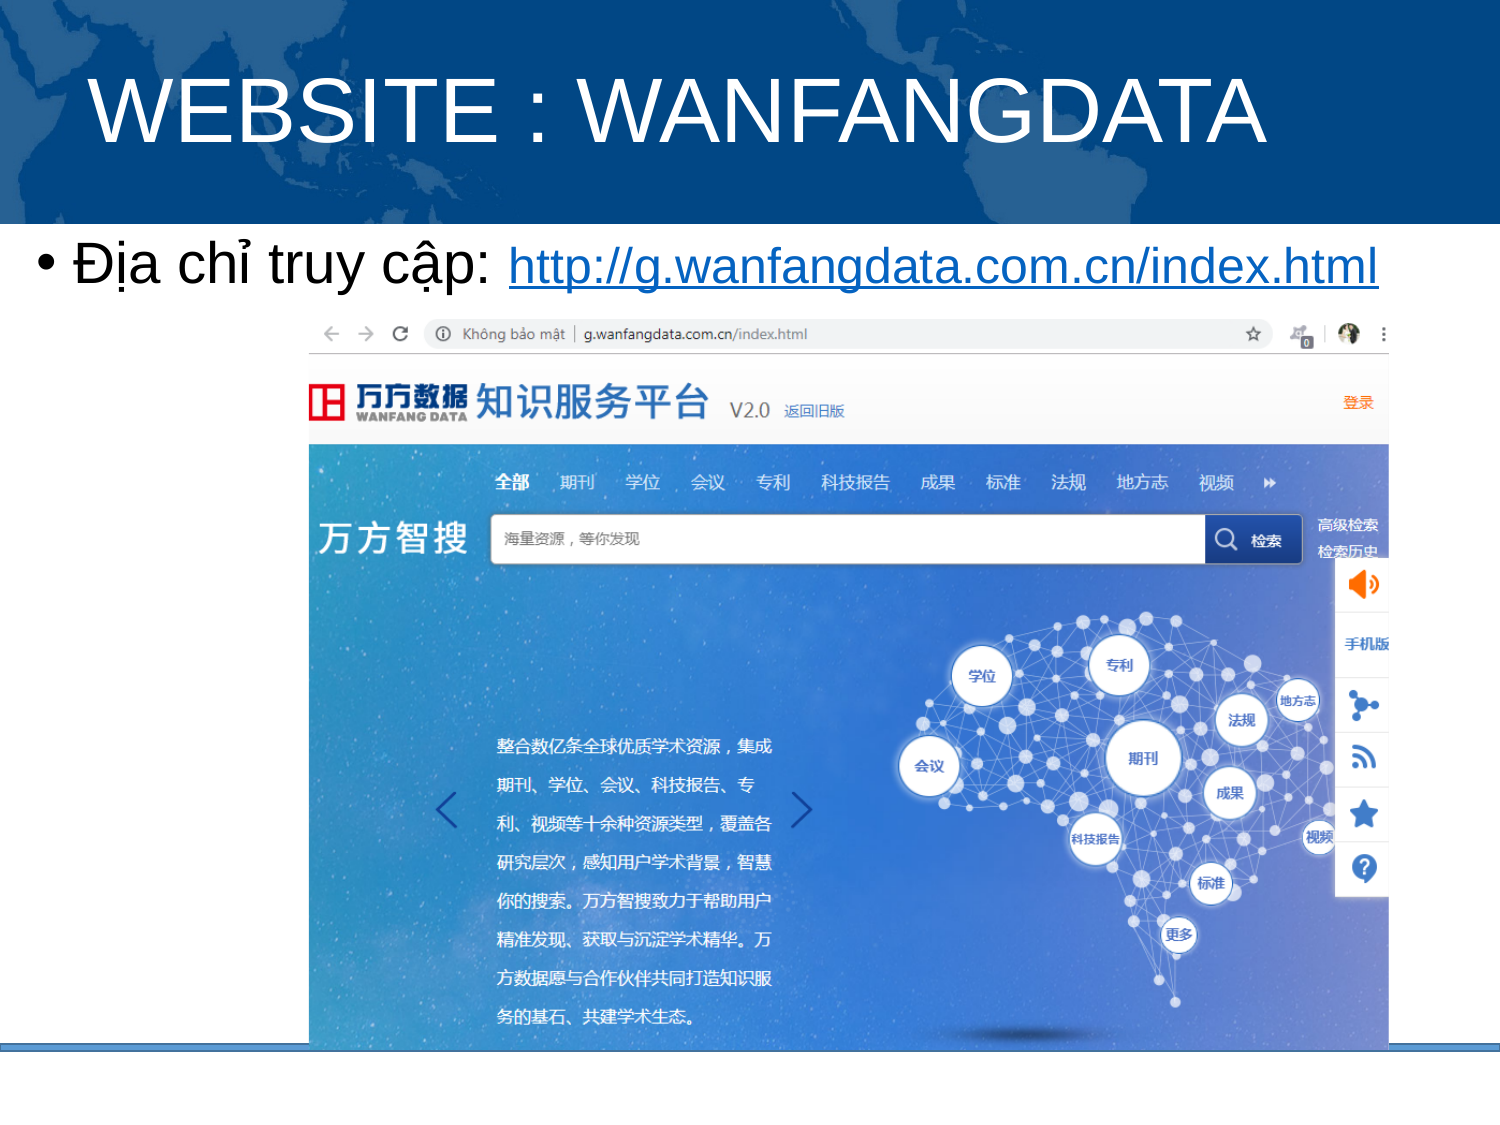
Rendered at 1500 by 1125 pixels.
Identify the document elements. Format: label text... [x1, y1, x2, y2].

picture [0, 0, 1500, 224]
picture [308, 319, 1389, 1050]
list Địa chỉ truy cập: http://g.wanfangdata.com.cn/index.html [21, 225, 1500, 990]
title WEBSITE : WANFANGDATA [72, 28, 1440, 198]
